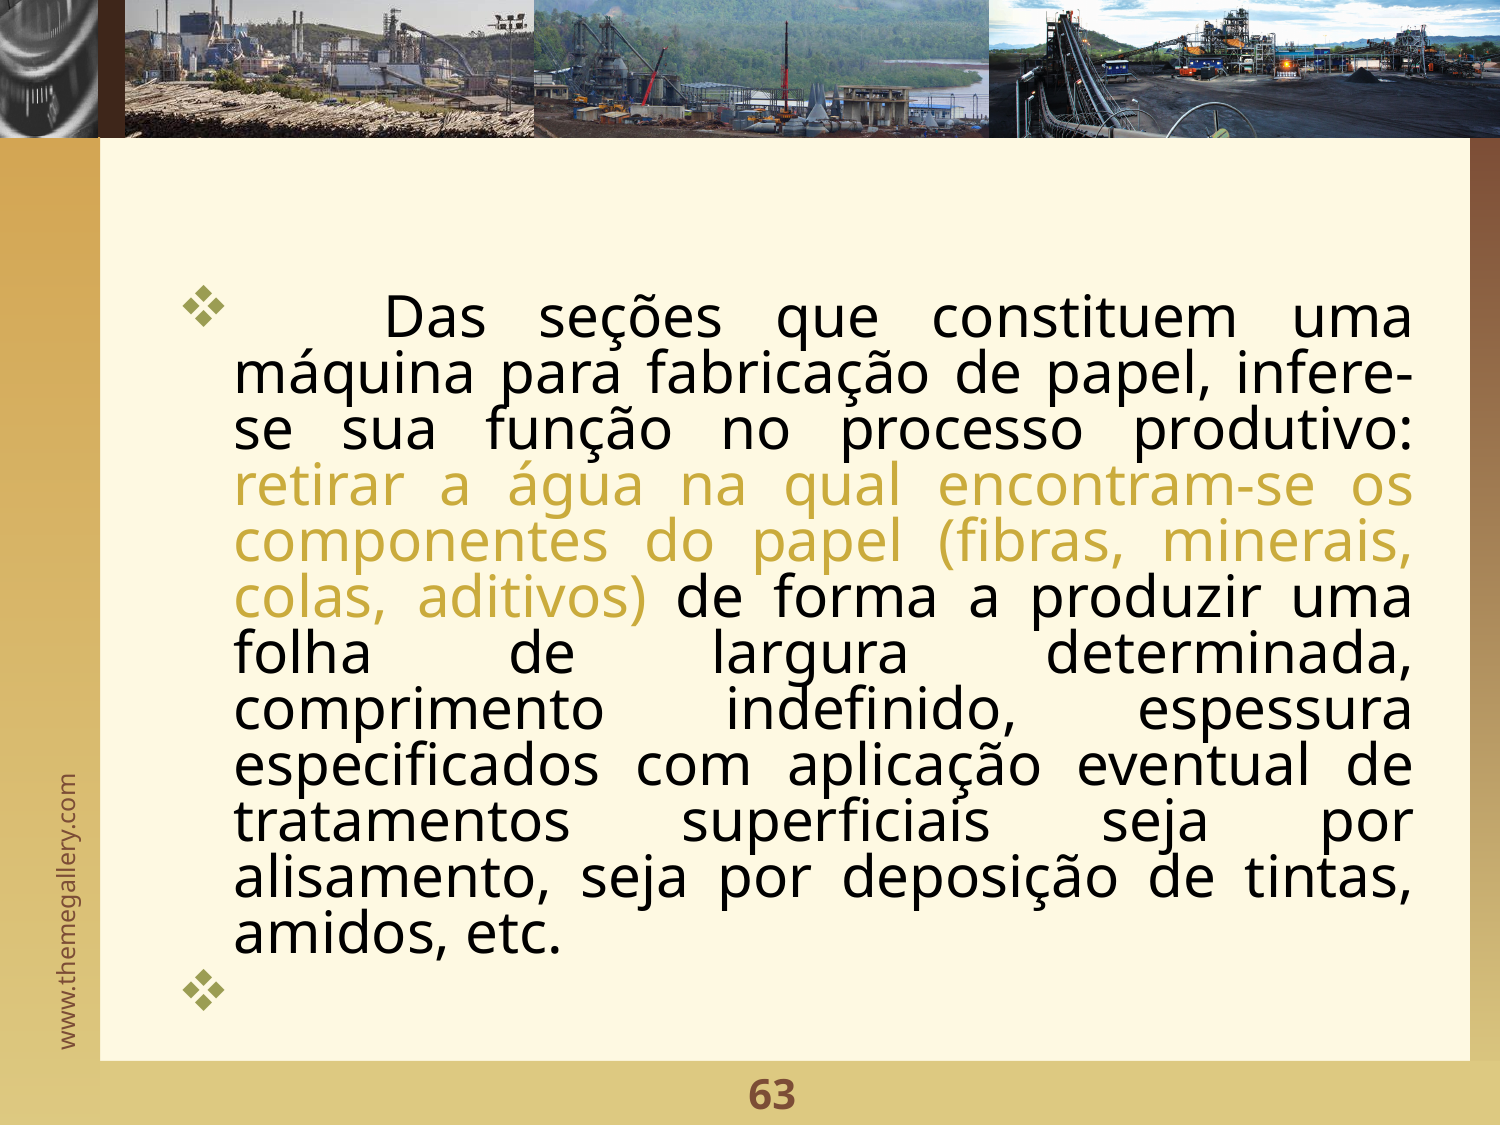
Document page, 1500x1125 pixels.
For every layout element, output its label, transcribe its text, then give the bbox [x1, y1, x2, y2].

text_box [124, 0, 1500, 138]
picture [0, 0, 98, 138]
list Das seções que constituem uma máquina para fabricação de papel, infere-se sua função no processo produtivo: retirar a água na qual encontram-se os componentes do papel (fibras, minerais, colas, aditivos) de forma a produzir uma folha de largura determinada, comprimento indefinido, espessura especificados com aplicação eventual de tratamentos superficiais seja por alisamento, seja por deposição de tintas, amidos, etc. [162, 285, 1430, 920]
slide_number 63 [597, 1059, 948, 1113]
